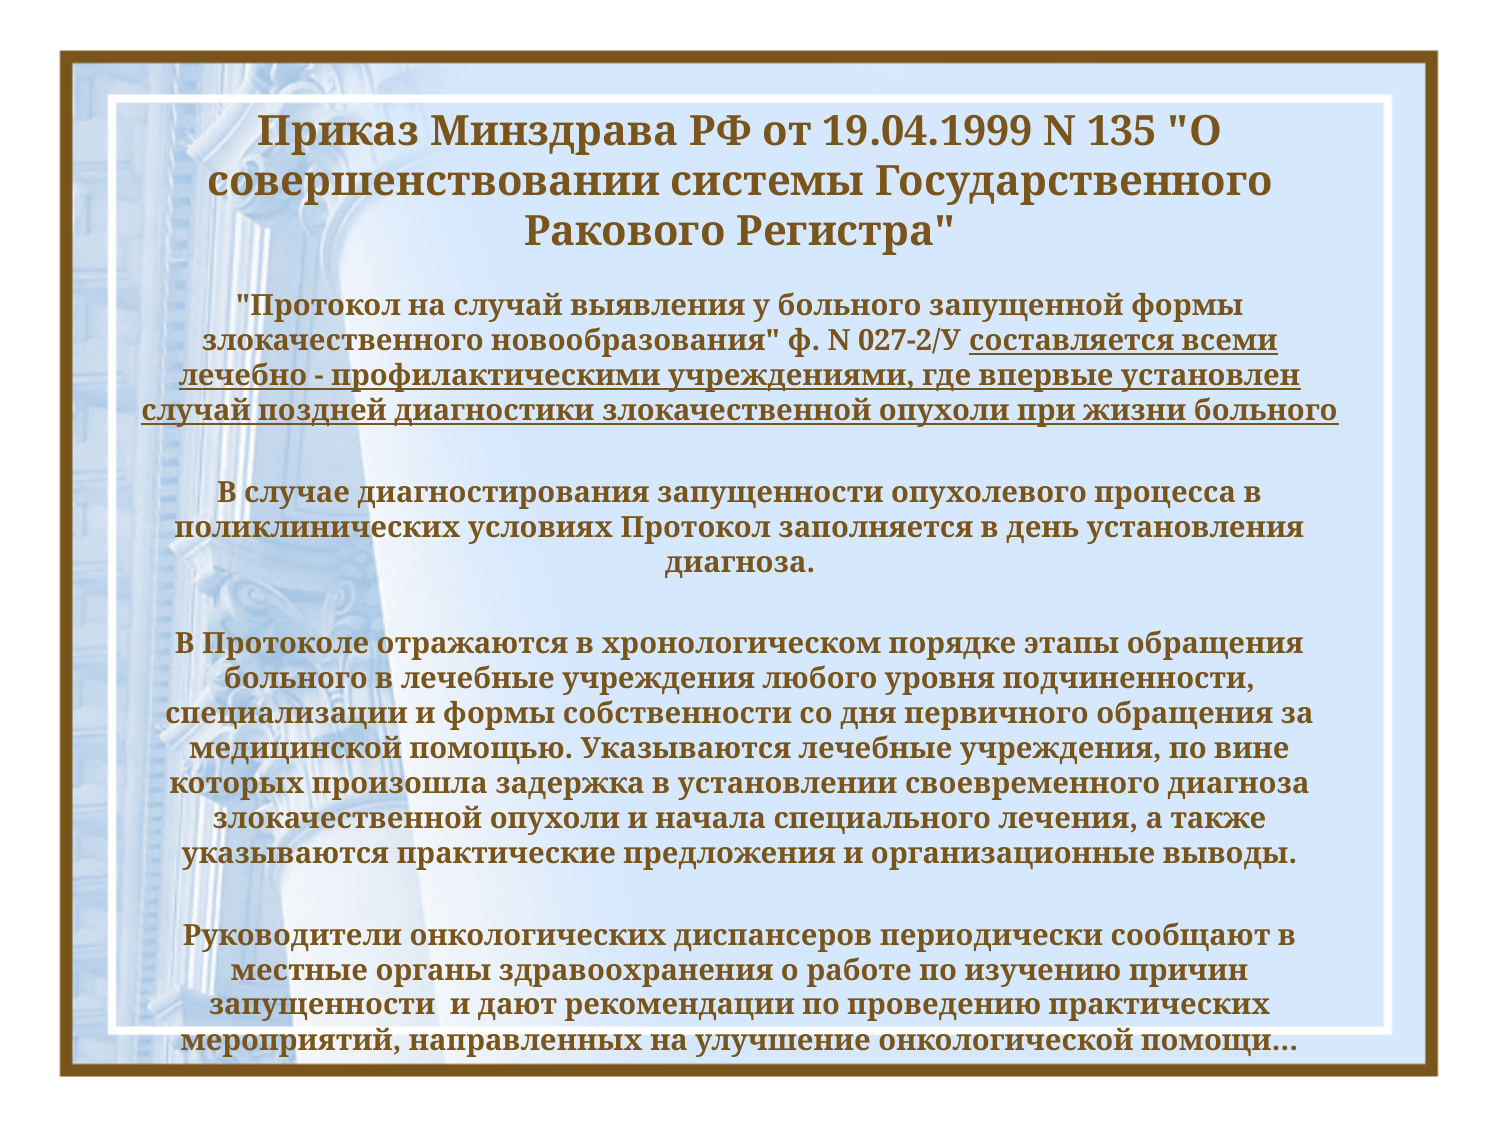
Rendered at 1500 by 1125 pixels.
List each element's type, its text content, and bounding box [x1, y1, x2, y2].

picture [0, 0, 1500, 1125]
list "Протокол на случай выявления у больного запущенной формы злокачественного новообразования" ф. N 027-2/У составляется всеми лечебно - профилактическими учреждениями, где впервые установлен случай поздней диагностики злокачественной опухоли при жизни больного В случае диагностирования запущенности опухолевого процесса в поликлинических условиях Протокол заполняется в день установления диагноза. В Протоколе отражаются в хронологическом порядке этапы обращения больного в лечебные учреждения любого уровня подчиненности, специализации и формы собственности со дня первичного обращения за медицинской помощью. Указываются лечебные учреждения, по вине которых произошла задержка в установлении своевременного диагноза злокачественной опухоли и начала специального лечения, а также указываются практические предложения и организационные выводы. Руководители онкологических диспансеров периодически сообщают в местные органы здравоохранения о работе по изучению причин запущенности и дают рекомендации по проведению практических мероприятий, направленных на улучшение онкологической помощи… [119, 278, 1361, 958]
title Приказ Минздрава РФ от 19.04.1999 N 135 "О совершенствовании системы Государственного Ракового Регистра" [119, 113, 1361, 244]
